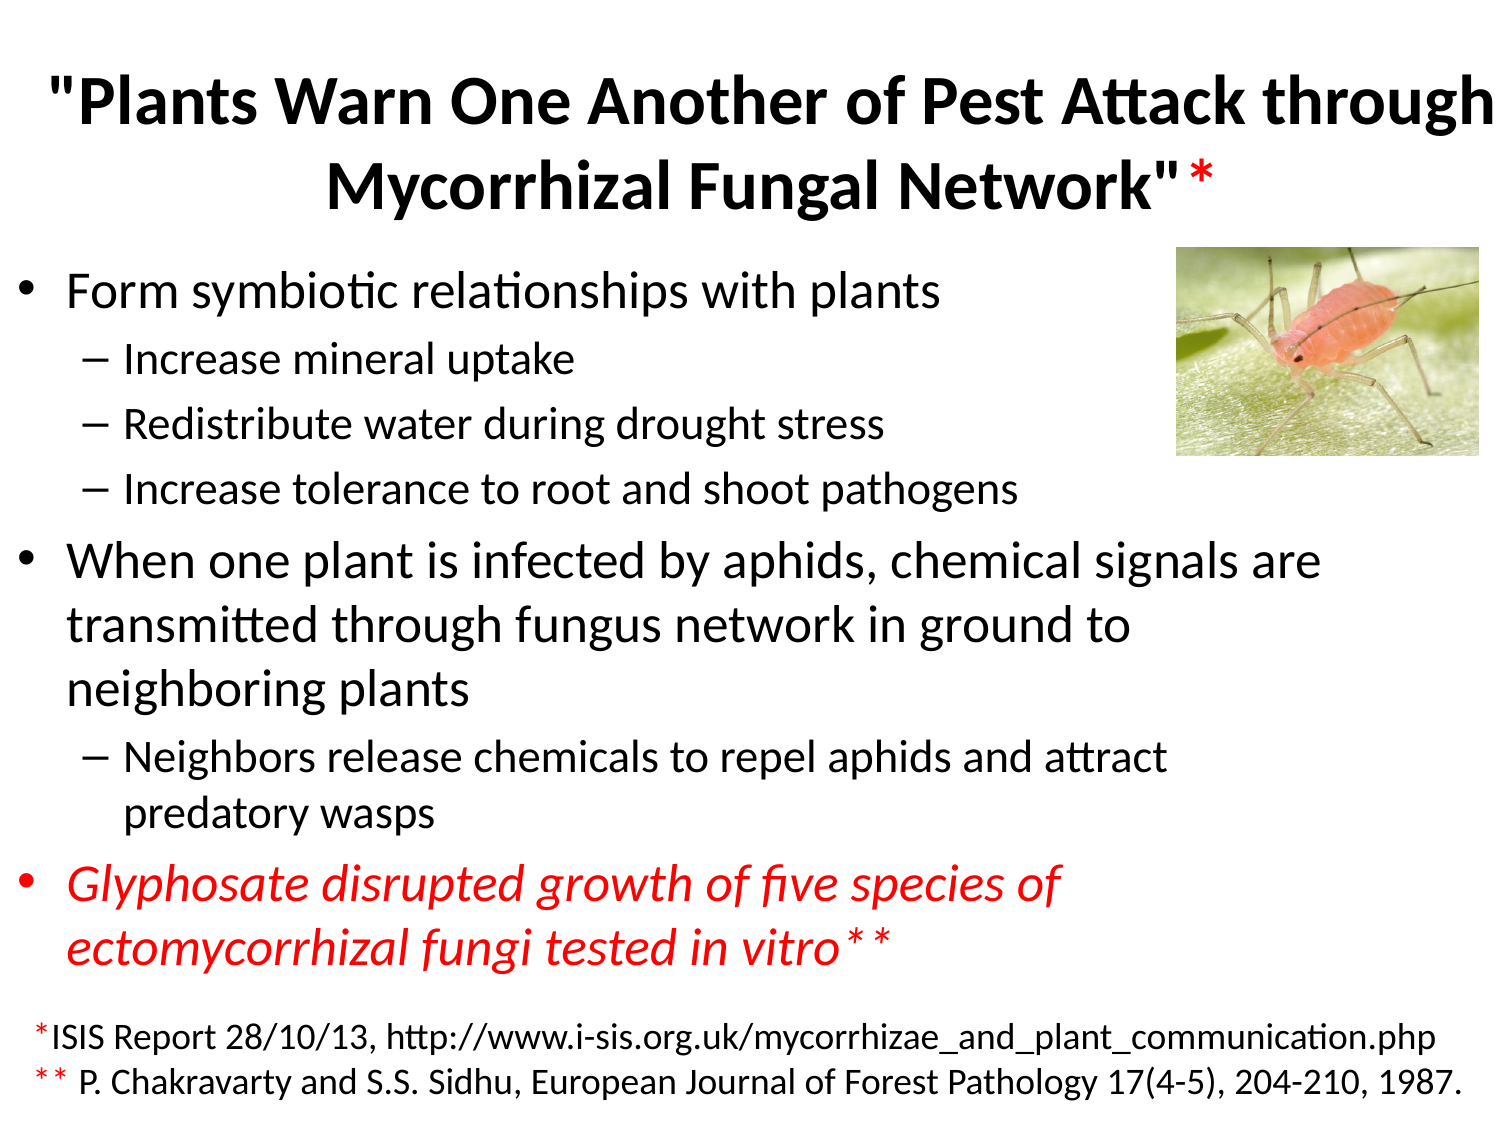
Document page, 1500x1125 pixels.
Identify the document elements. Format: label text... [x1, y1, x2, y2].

title "Plants Warn One Another of Pest Attack through Mycorrhizal Fungal Network"* [0, 45, 1500, 233]
text_box *ISIS Report 28/10/13, http://www.i-sis.org.uk/mycorrhizae_and_plant_communication.php ** P. Chakravarty and S.S. Sidhu, European Journal of Forest Pathology 17(4-5), 204-210, 1987. [17, 1004, 1480, 1110]
list Form symbiotic relationships with plants Increase mineral uptake Redistribute water during drought stress Increase tolerance to root and shoot pathogens When one plant is infected by aphids, chemical signals are transmitted through fungus network in ground to neighboring plants Neighbors release chemicals to repel aphids and attract predatory wasps Glyphosate disrupted growth of five species of ectomycorrhizal fungi tested in vitro** [2, 247, 1353, 990]
picture [1175, 247, 1480, 456]
